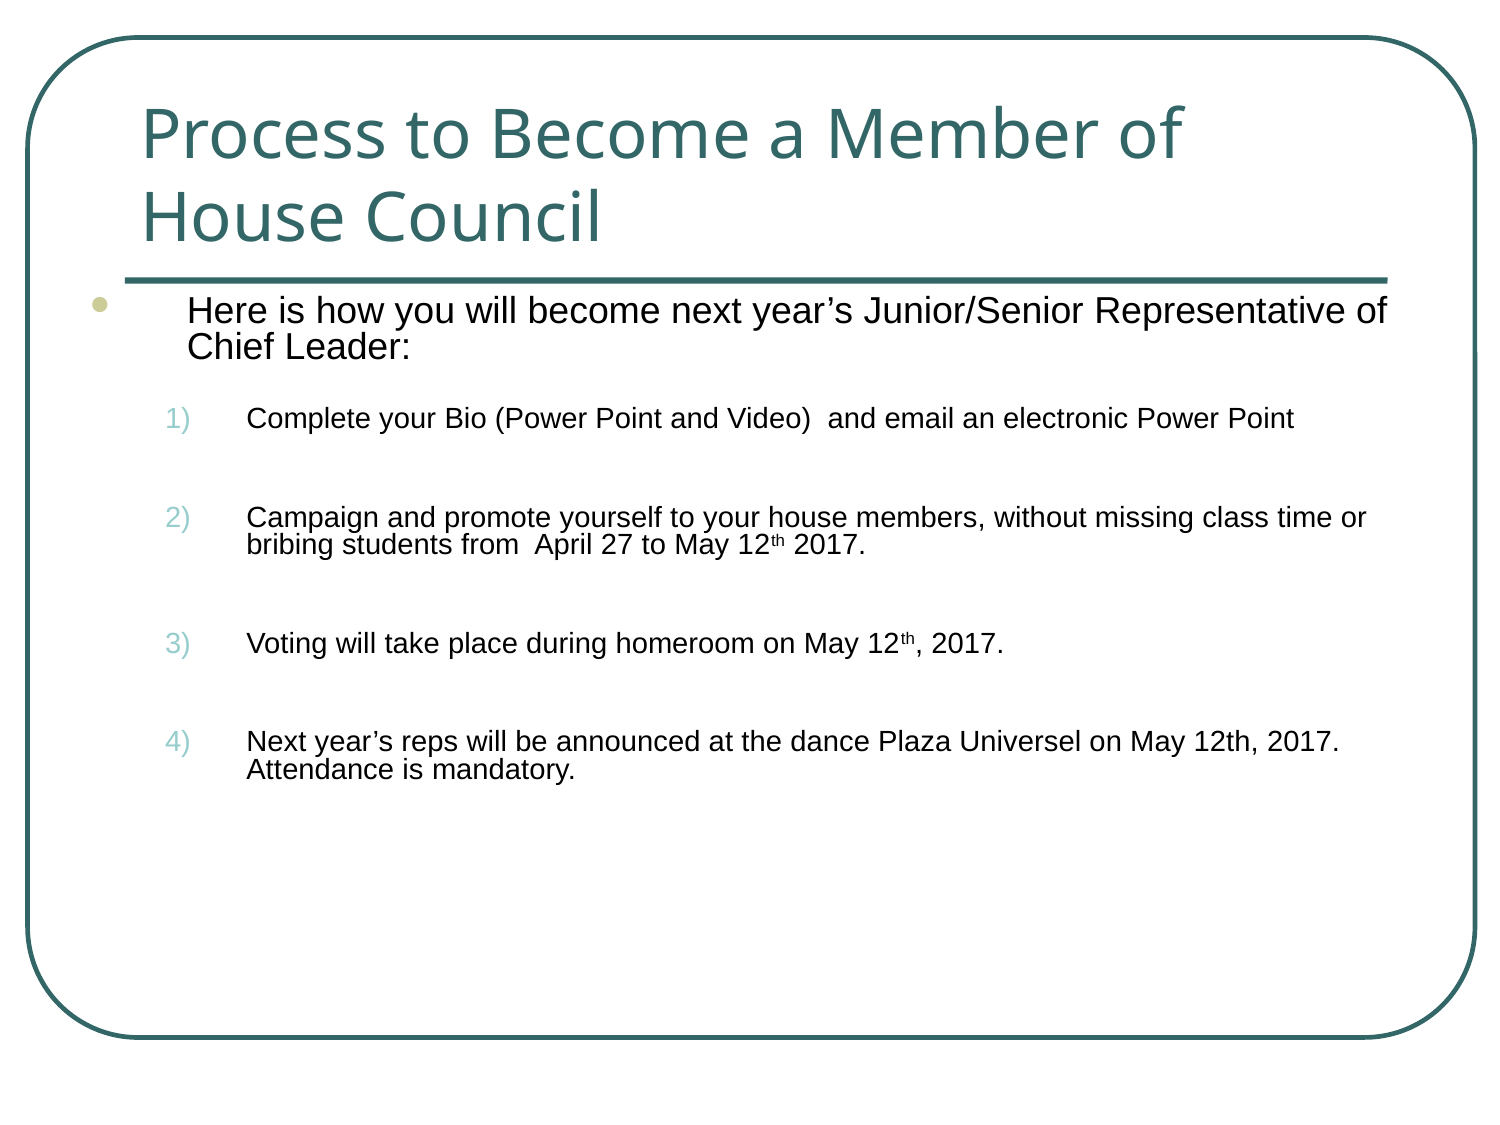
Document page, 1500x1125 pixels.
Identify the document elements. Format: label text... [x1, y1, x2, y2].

list Here is how you will become next year’s Junior/Senior Representative of Chief Leader: Complete your Bio (Power Point and Video) and email an electronic Power Point Campaign and promote yourself to your house members, without missing class time or bribing students from April 27 to May 12th 2017. Voting will take place during homeroom on May 12th, 2017. Next year’s reps will be announced at the dance Plaza Universel on May 12th, 2017. Attendance is mandatory. [74, 287, 1476, 1001]
title Process to Become a Member of House Council [124, 74, 1388, 263]
